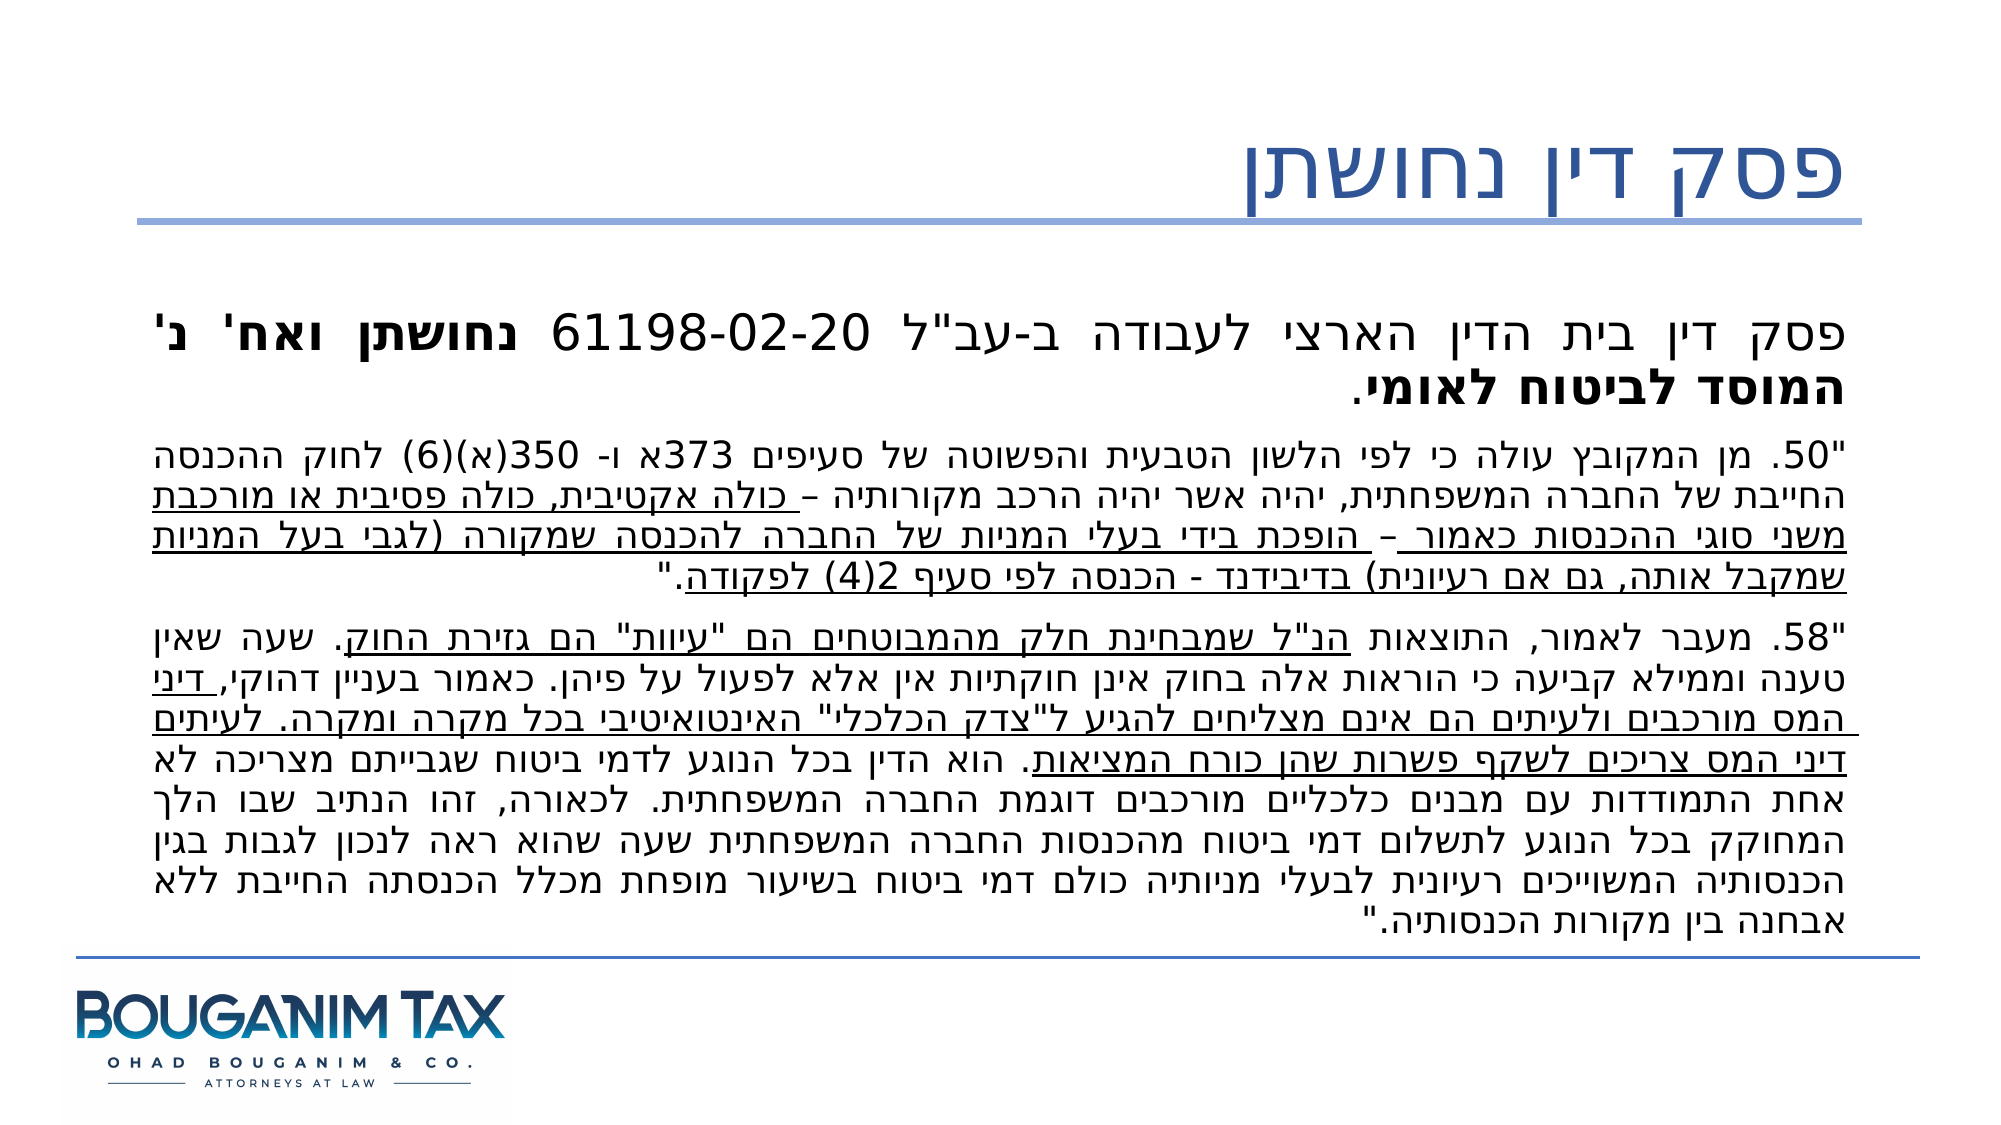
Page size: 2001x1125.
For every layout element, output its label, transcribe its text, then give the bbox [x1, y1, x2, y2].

list פסק דין בית הדין הארצי לעבודה ב-עב"ל 61198-02-20 נחושתן ואח' נ' המוסד לביטוח לאומי. "50. מן המקובץ עולה כי לפי הלשון הטבעית והפשוטה של סעיפים 373א ו- 350(א)(6) לחוק ההכנסה החייבת של החברה המשפחתית, יהיה אשר יהיה הרכב מקורותיה – כולה אקטיבית, כולה פסיבית או מורכבת משני סוגי ההכנסות כאמור – הופכת בידי בעלי המניות של החברה להכנסה שמקורה (לגבי בעל המניות שמקבל אותה, גם אם רעיונית) בדיבידנד - הכנסה לפי סעיף 2(4) לפקודה." "58. מעבר לאמור, התוצאות הנ"ל שמבחינת חלק מהמבוטחים הם "עיוות" הם גזירת החוק. שעה שאין טענה וממילא קביעה כי הוראות אלה בחוק אינן חוקתיות אין אלא לפעול על פיהן. כאמור בעניין דהוקי, דיני המס מורכבים ולעיתים הם אינם מצליחים להגיע ל"צדק הכלכלי" האינטואיטיבי בכל מקרה ומקרה. לעיתים דיני המס צריכים לשקף פשרות שהן כורח המציאות. הוא הדין בכל הנוגע לדמי ביטוח שגבייתם מצריכה לא אחת התמודדות עם מבנים כלכליים מורכבים דוגמת החברה המשפחתית. לכאורה, זהו הנתיב שבו הלך המחוקק בכל הנוגע לתשלום דמי ביטוח מהכנסות החברה המשפחתית שעה שהוא ראה לנכון לגבות בגין הכנסותיה המשוייכים רעיונית לבעלי מניותיה כולם דמי ביטוח בשיעור מופחת מכלל הכנסתה החייבת ללא אבחנה בין מקורות הכנסותיה." [137, 299, 1863, 1014]
picture [61, 942, 512, 1125]
title פסק דין נחושתן [137, 59, 1863, 278]
